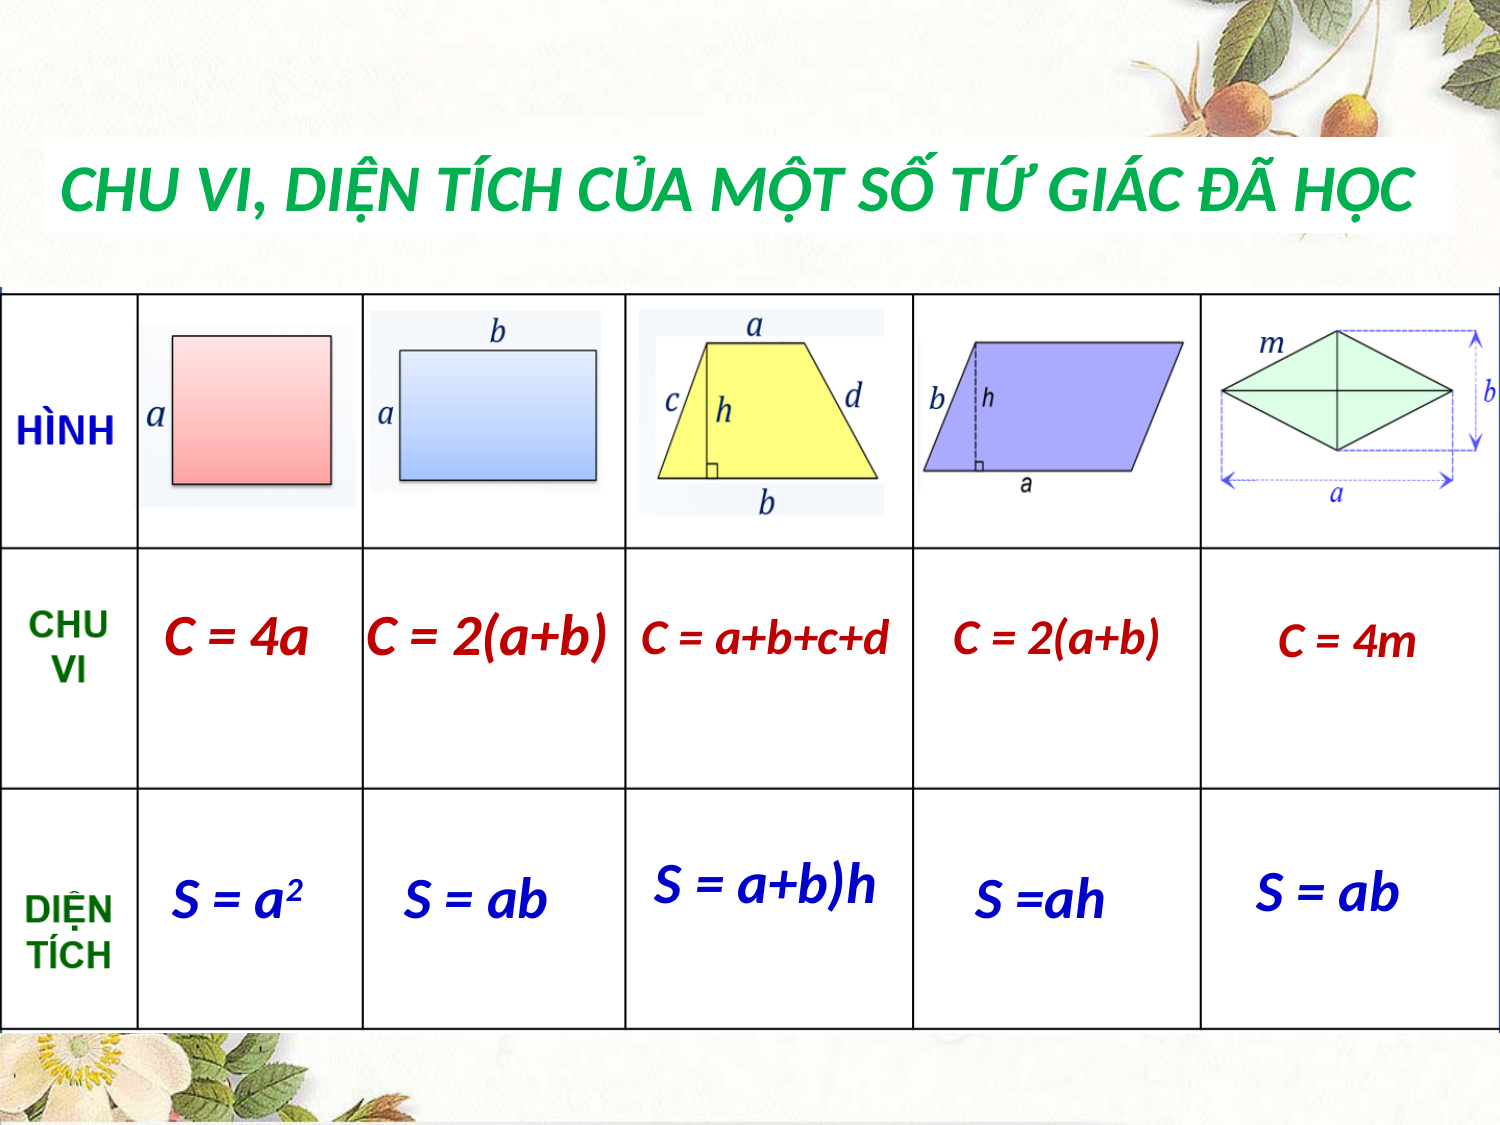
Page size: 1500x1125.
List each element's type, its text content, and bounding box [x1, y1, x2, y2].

text_box CHU VI, DIỆN TÍCH CỦA MỘT SỐ TỨ GIÁC ĐÃ HỌC [45, 137, 1455, 233]
picture [0, 0, 1500, 1125]
